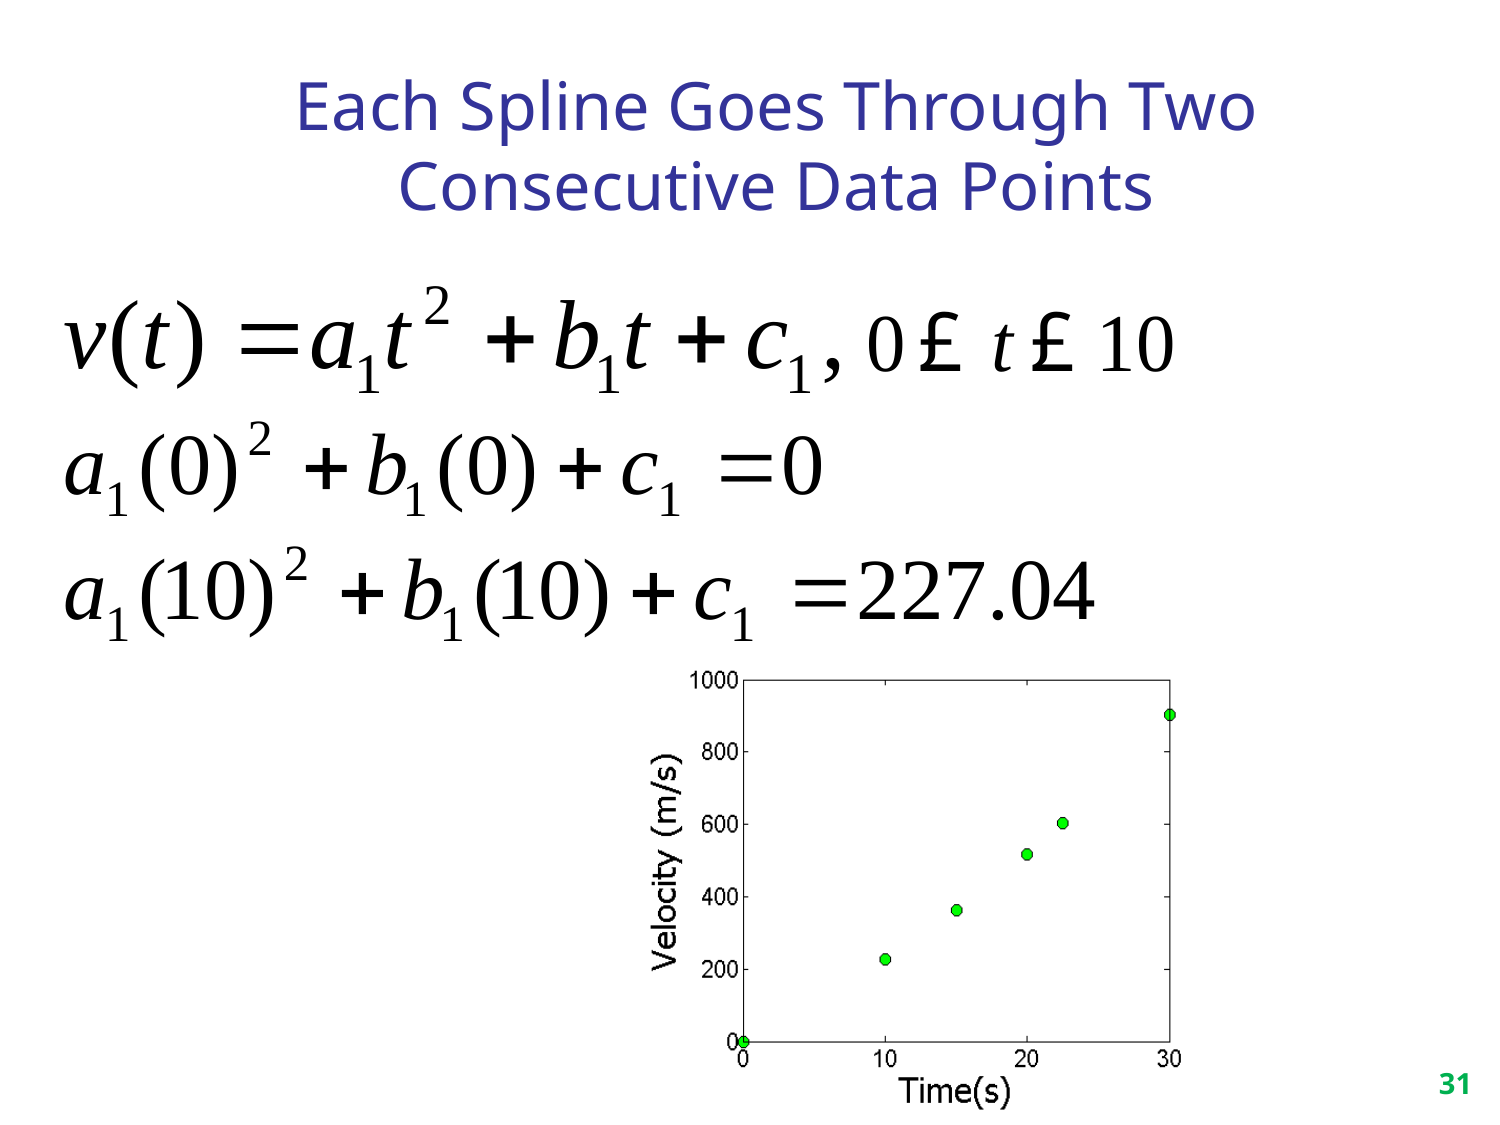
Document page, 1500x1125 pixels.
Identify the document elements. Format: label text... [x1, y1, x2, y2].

picture [637, 644, 1226, 1113]
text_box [49, 399, 838, 524]
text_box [49, 262, 863, 410]
title Each Spline Goes Through Two Consecutive Data Points [137, 50, 1416, 238]
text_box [855, 296, 1192, 400]
slide_number 31 [1229, 1074, 1488, 1113]
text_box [49, 524, 1110, 656]
